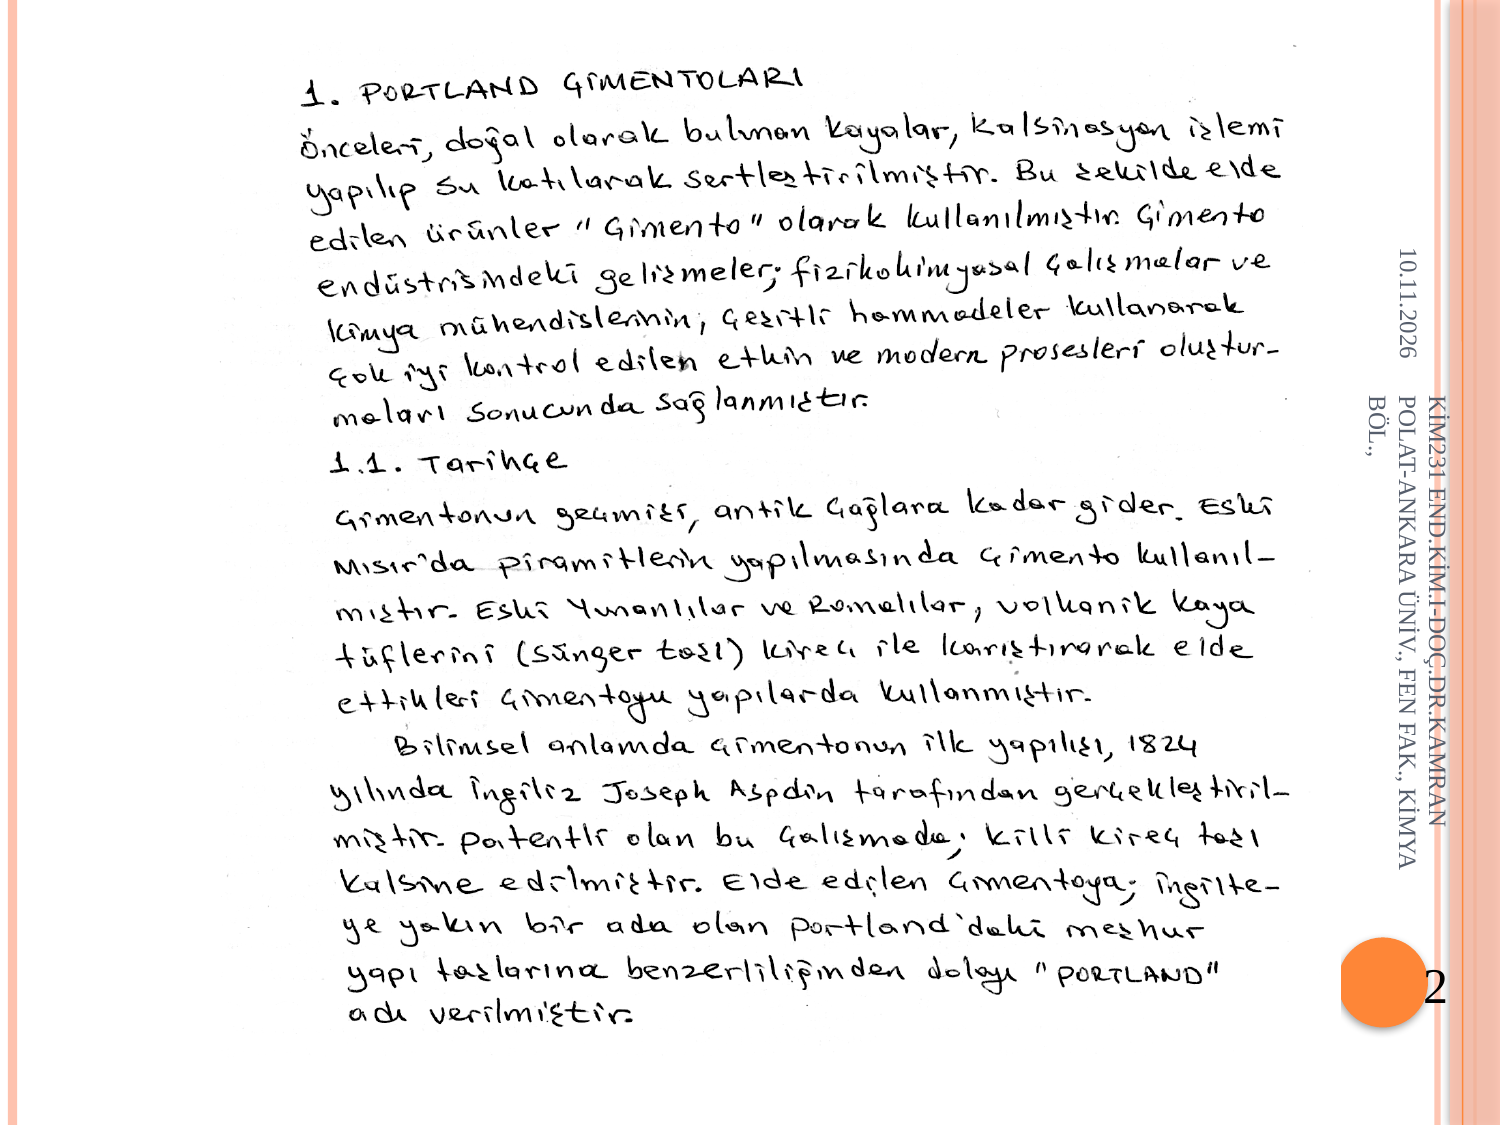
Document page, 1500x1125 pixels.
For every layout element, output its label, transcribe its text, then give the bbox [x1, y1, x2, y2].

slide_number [1378, 43, 1442, 374]
footer KİM231 END.KİM.I-DOÇ.DR.KAMRAN POLAT-ANKARA ÜNİV., FEN FAK., KİMYA BÖL., [1379, 380, 1440, 906]
picture [217, 42, 1342, 1060]
slide_number 2 [1348, 940, 1434, 1027]
